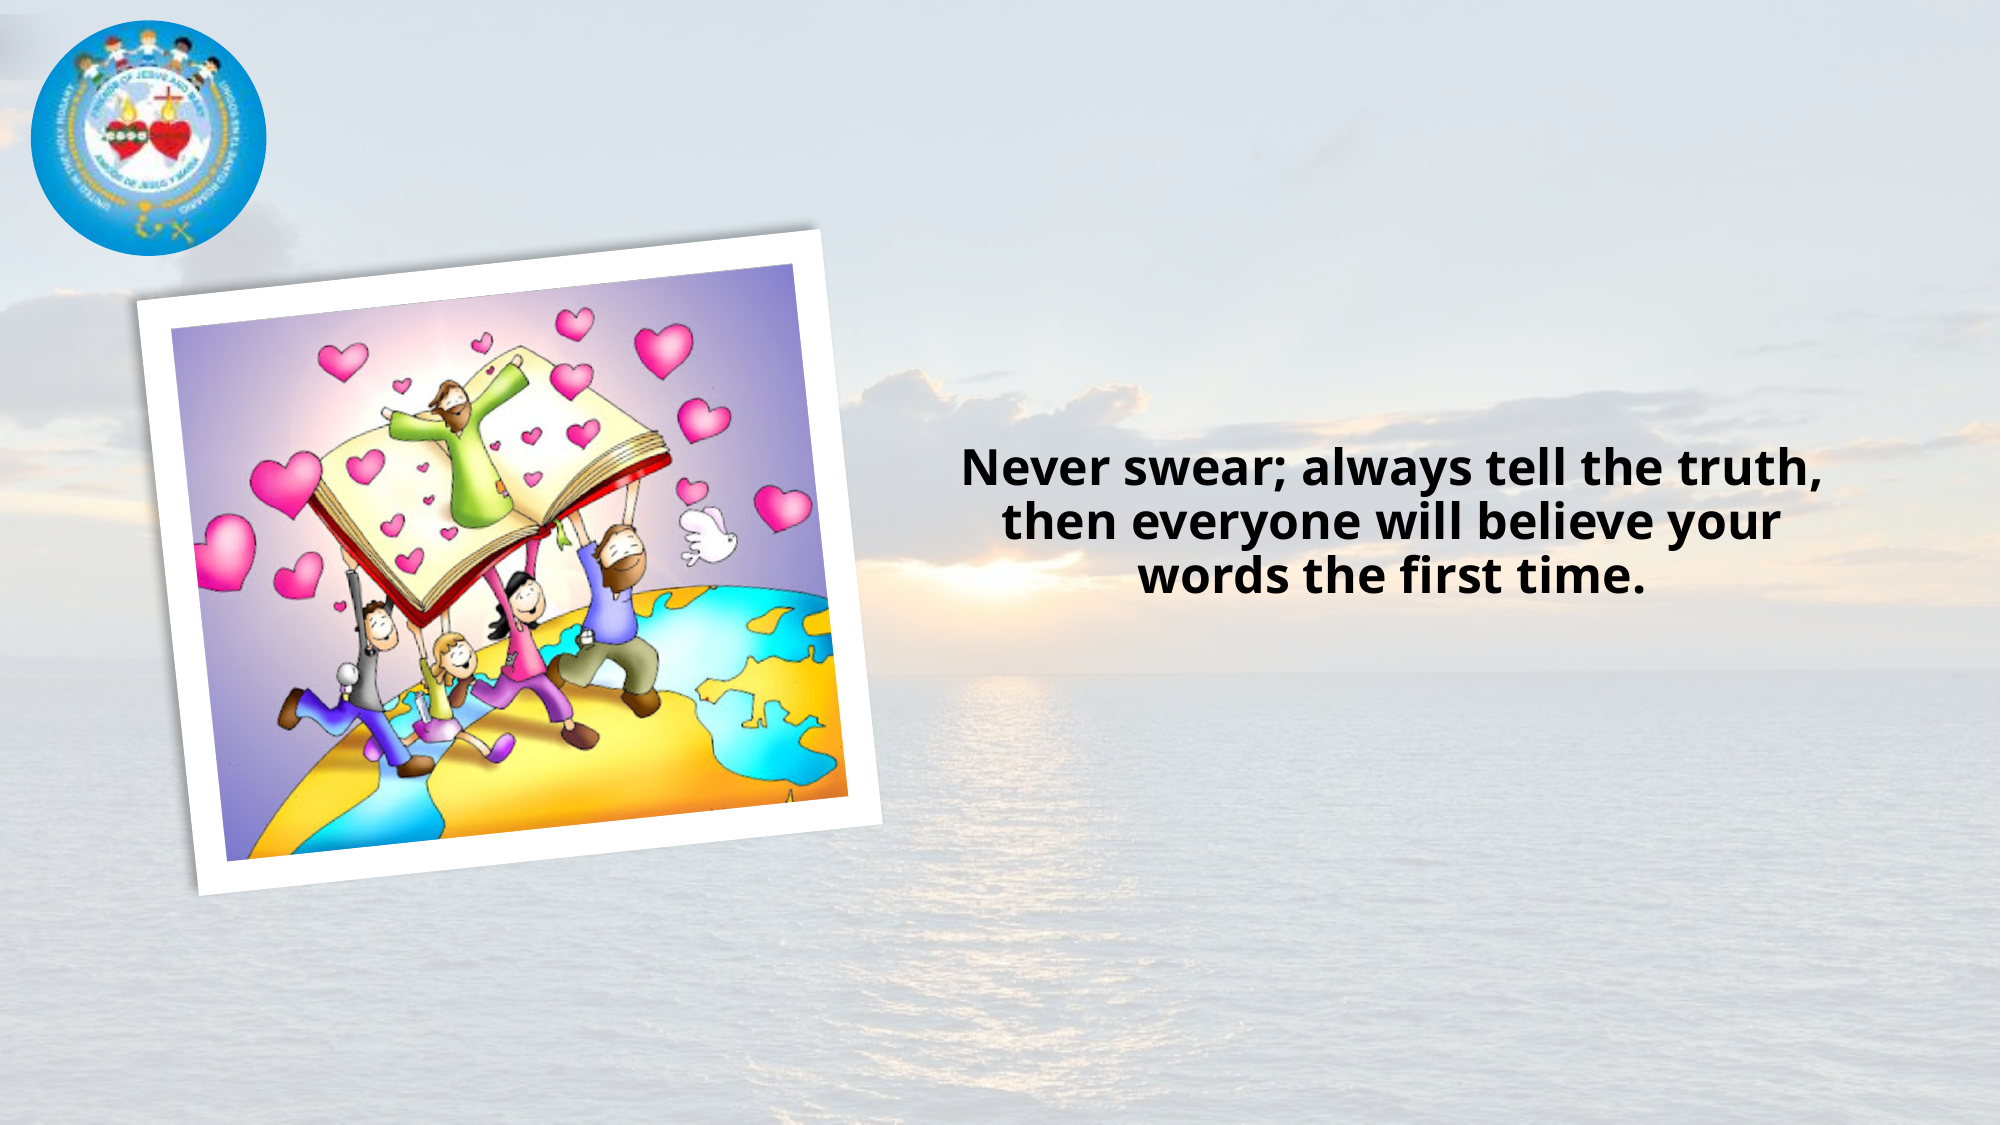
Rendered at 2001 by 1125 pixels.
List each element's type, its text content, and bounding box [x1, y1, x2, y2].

picture [172, 265, 848, 861]
list Never swear; always tell the truth, then everyone will believe your words the first time. [924, 435, 1852, 763]
picture [54, 28, 243, 249]
